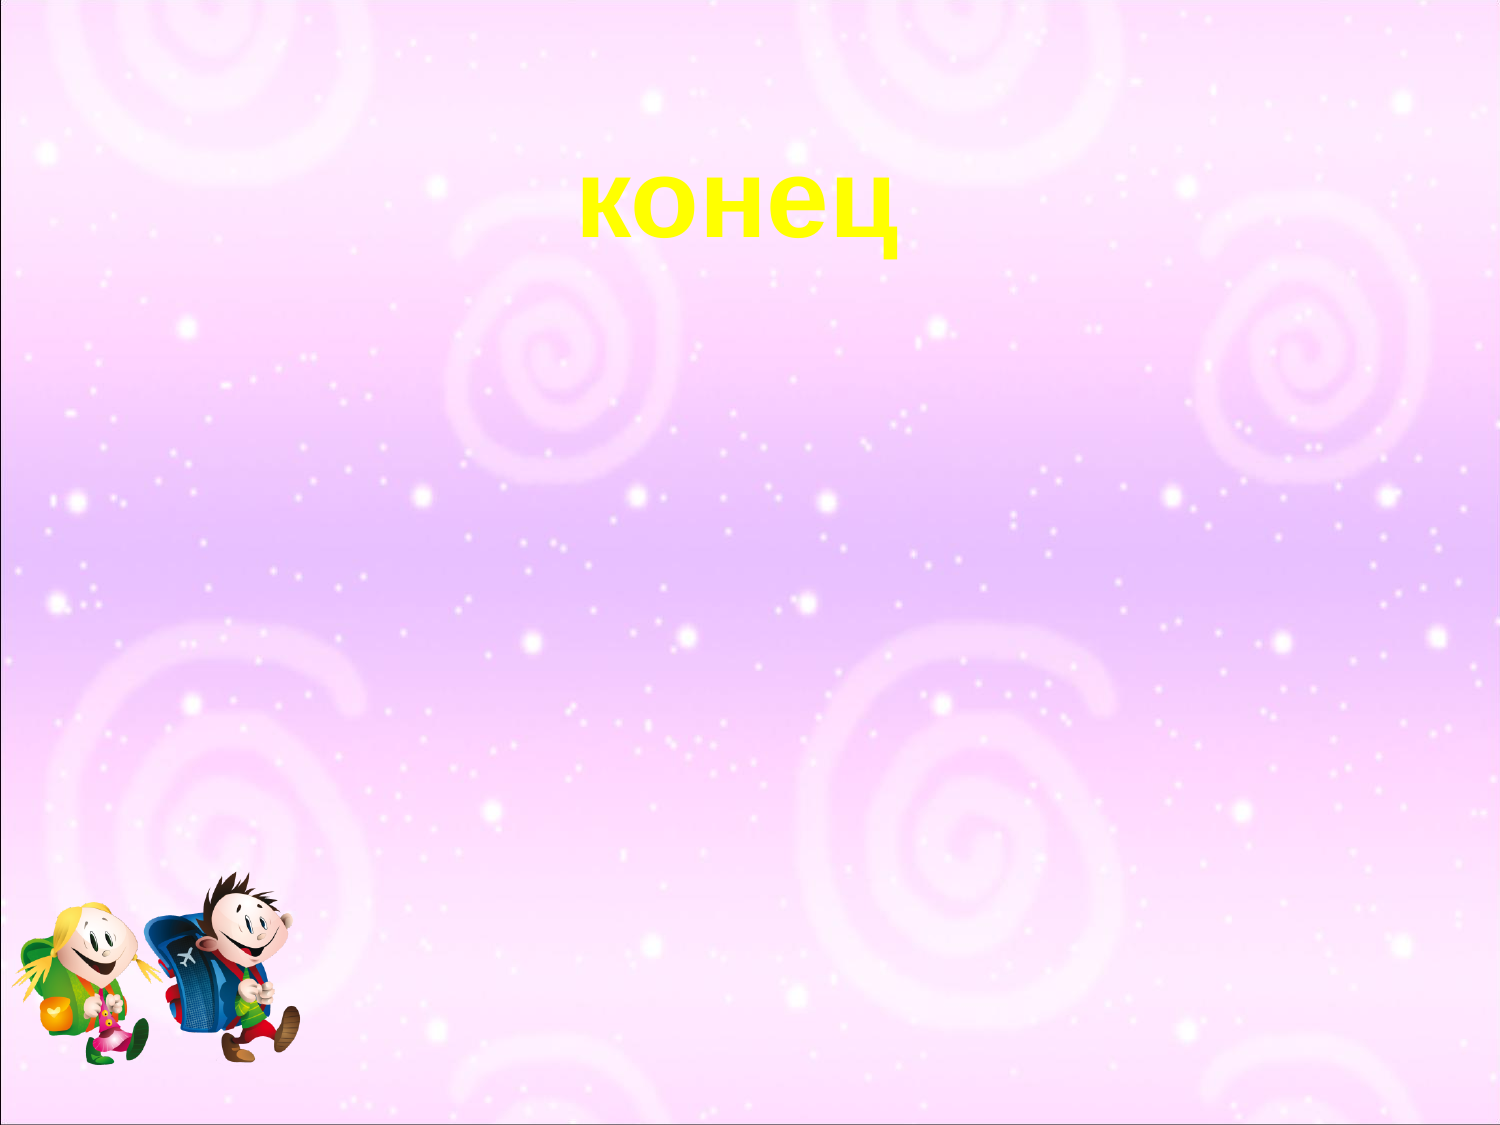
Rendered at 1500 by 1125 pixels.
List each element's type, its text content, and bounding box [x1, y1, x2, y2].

picture [0, 0, 1500, 1125]
text_box конец [529, 117, 945, 267]
